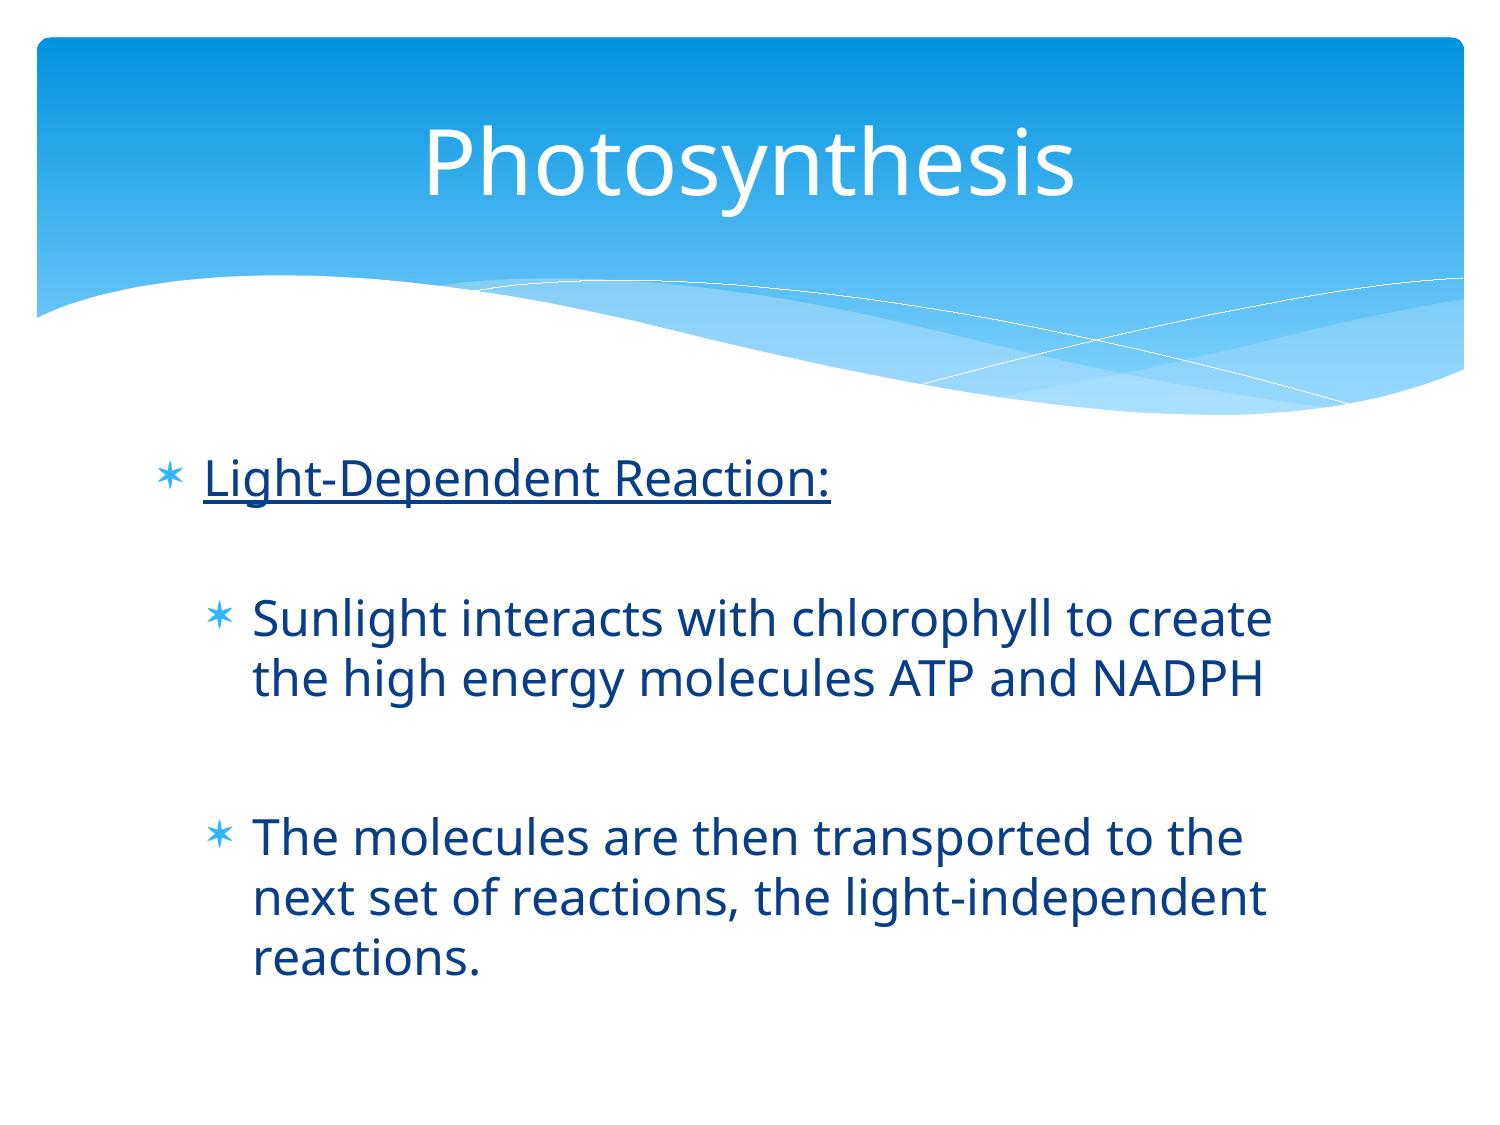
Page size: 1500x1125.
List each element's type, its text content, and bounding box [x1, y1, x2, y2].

list Light-Dependent Reaction: Sunlight interacts with chlorophyll to create the high energy molecules ATP and NADPH The molecules are then transported to the next set of reactions, the light-independent reactions. [143, 438, 1359, 1005]
title Photosynthesis [75, 55, 1425, 261]
